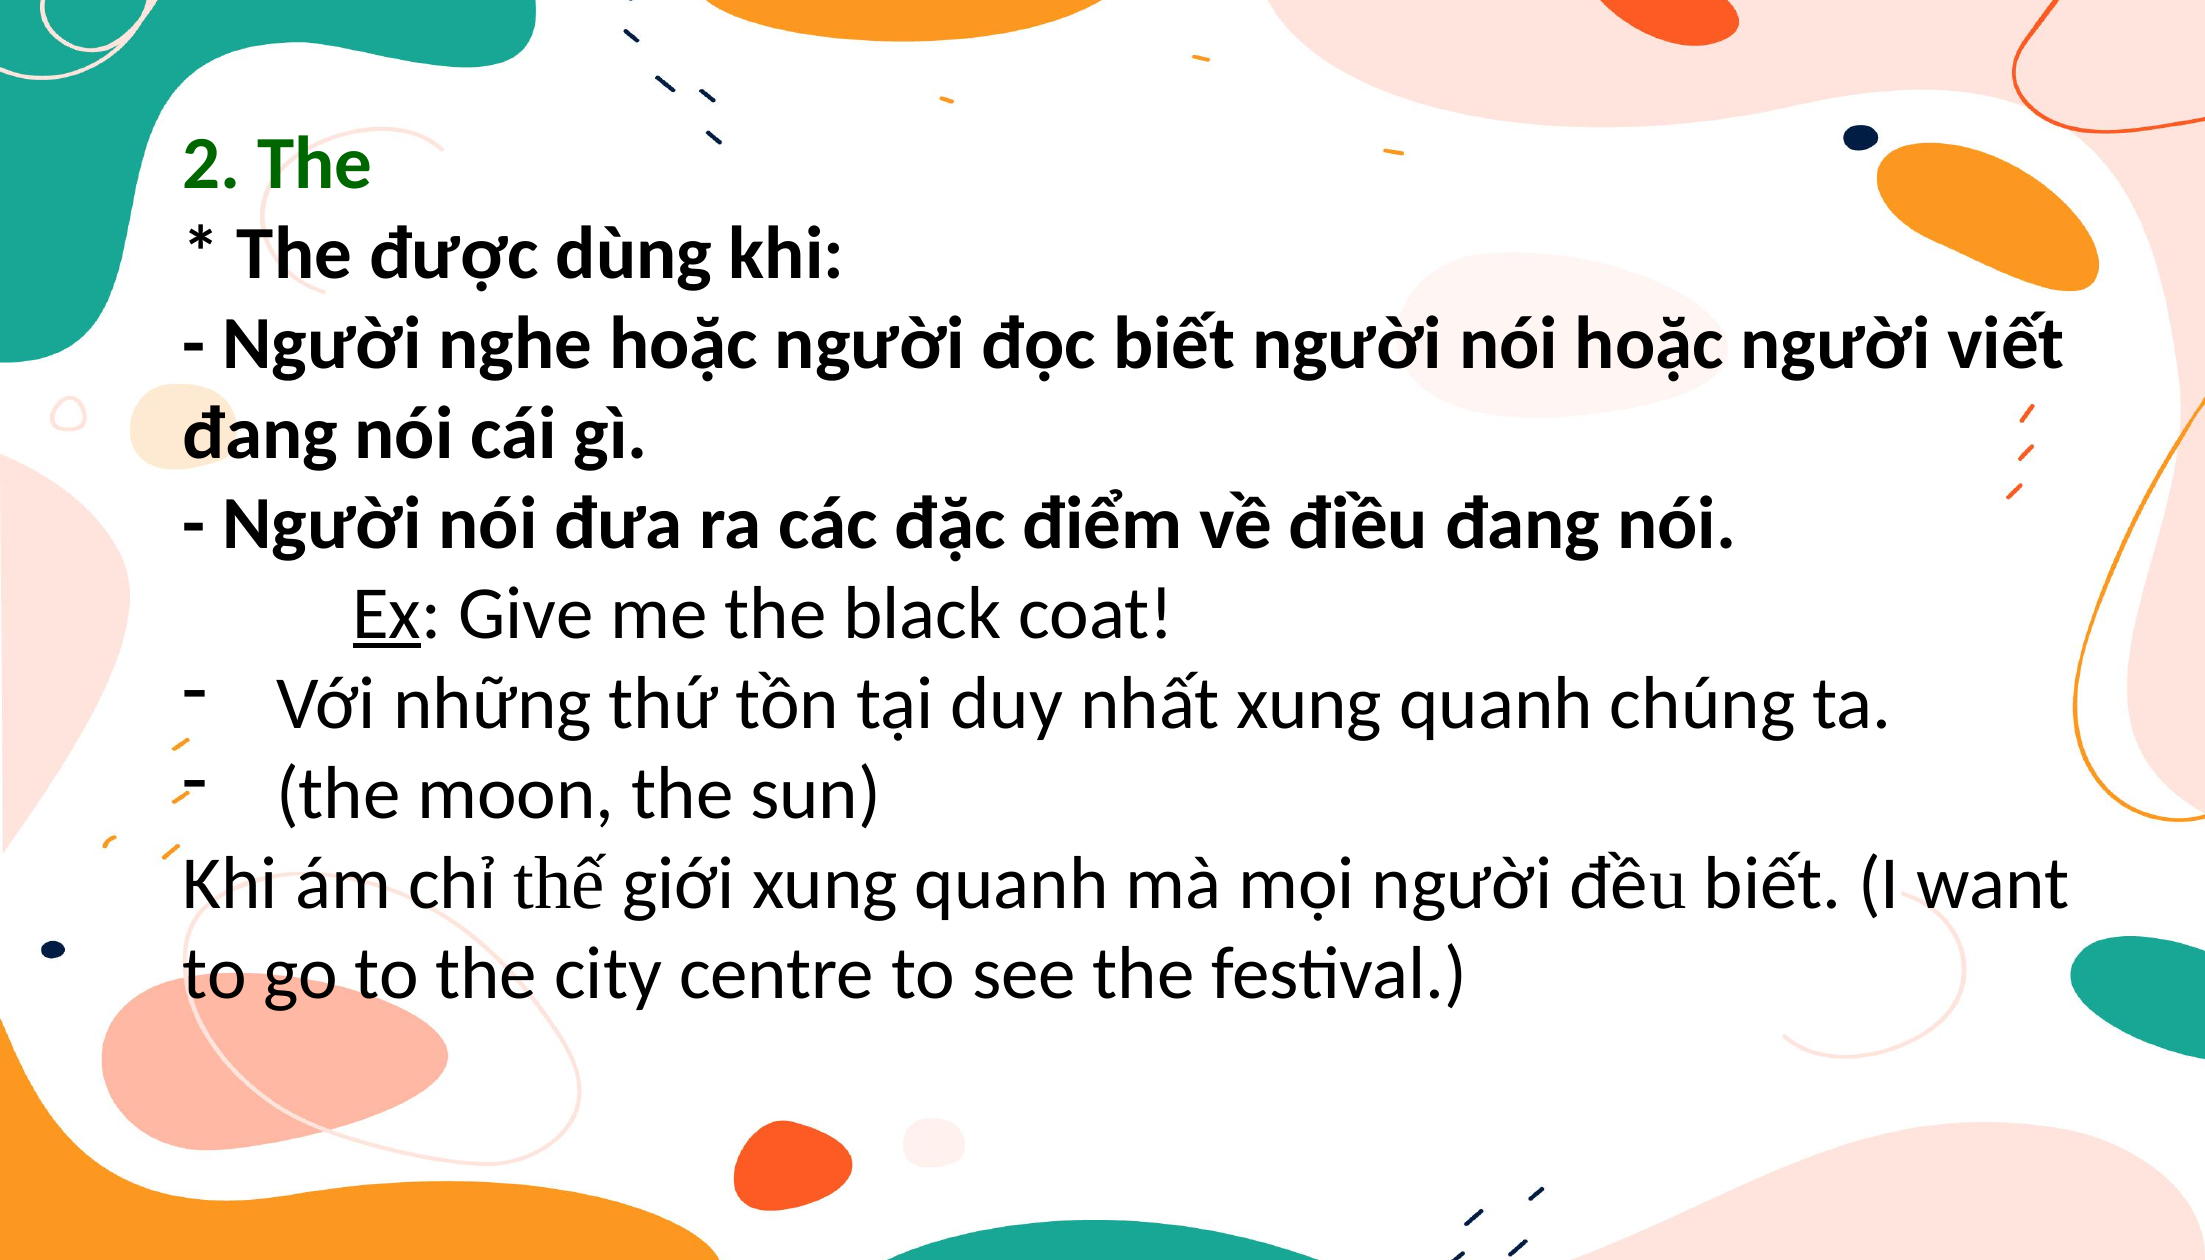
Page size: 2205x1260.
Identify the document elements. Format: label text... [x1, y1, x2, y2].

text_box 2. The * The được dùng khi: - Người nghe hoặc người đọc biết người nói hoặc người viết đang nói cái gì. - Người nói đưa ra các đặc điểm về điều đang nói. Ex: Give me the black coat! Với những thứ tồn tại duy nhất xung quanh chúng ta. (the moon, the sun) Khi ám chỉ thế giới xung quanh mà mọi người đều biết. (I want to go to the city centre to see the festival.) [167, 105, 2123, 1021]
picture [0, 0, 2205, 1260]
